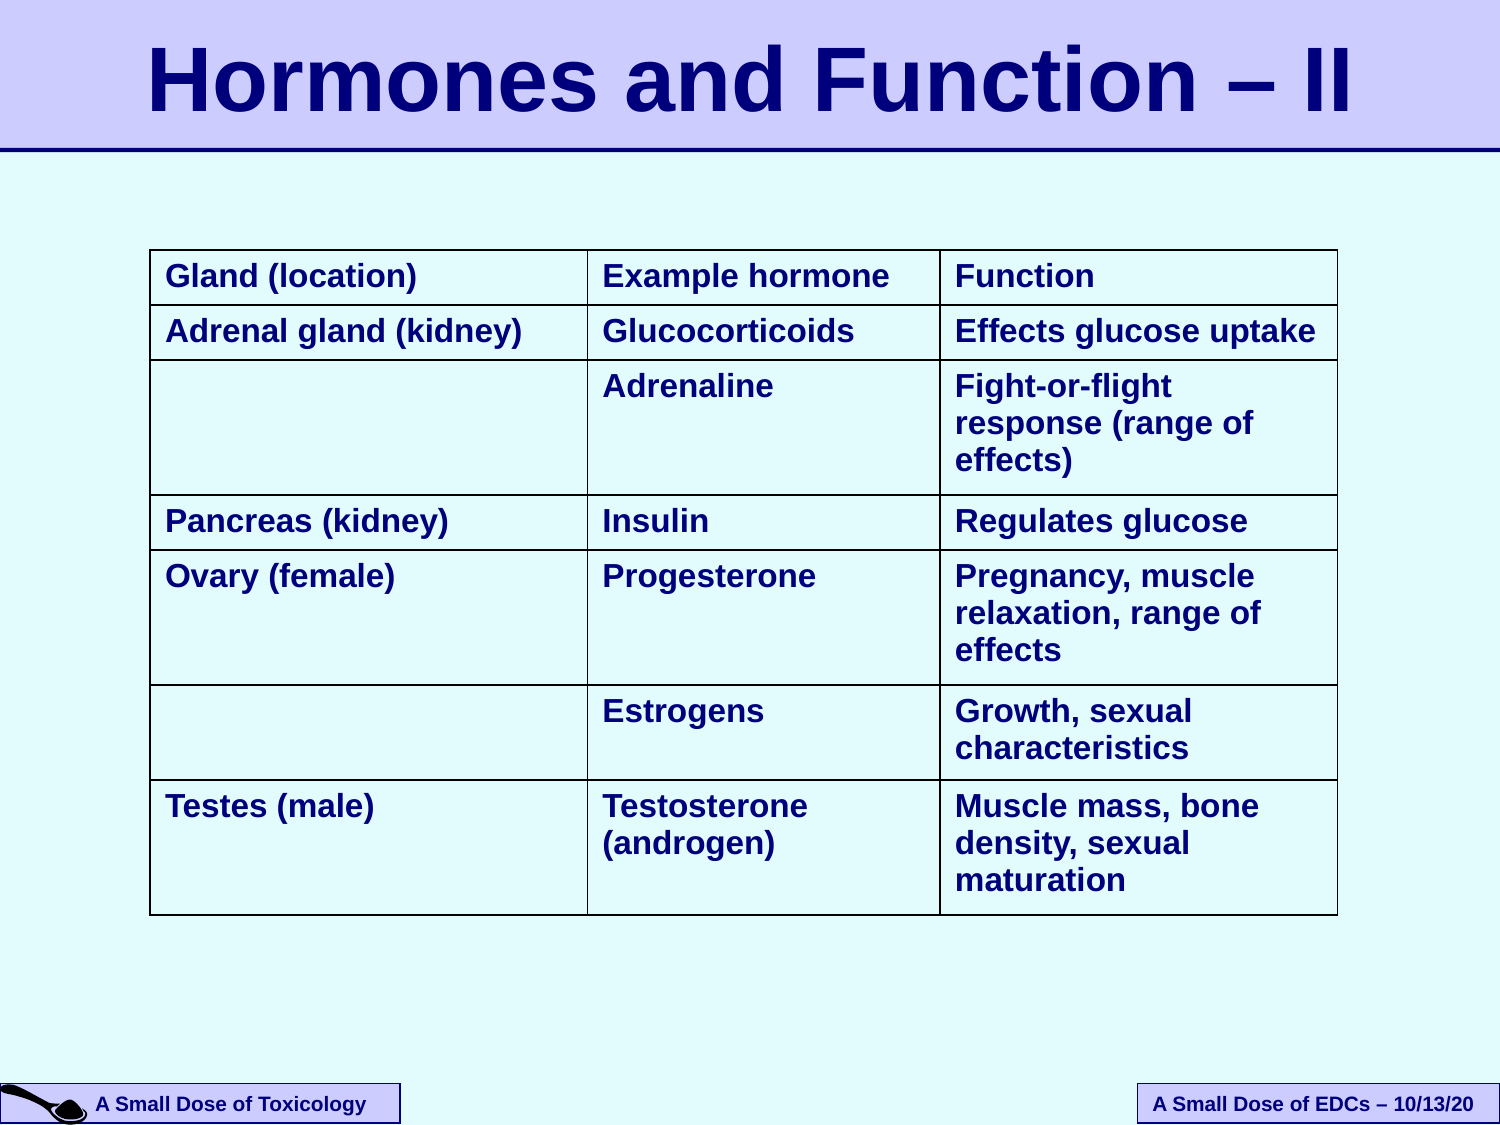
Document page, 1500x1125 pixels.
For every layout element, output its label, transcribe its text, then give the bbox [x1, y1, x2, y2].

table_cell Pancreas (kidney) [151, 496, 587, 549]
table_cell Adrenal gland (kidney) [151, 306, 587, 359]
table_cell Testosterone (androgen) [588, 781, 939, 914]
table_cell [151, 686, 587, 779]
table_header Function [941, 251, 1337, 304]
table_cell Testes (male) [151, 781, 587, 914]
table_header Example hormone [588, 251, 939, 304]
table_cell Ovary (female) [151, 551, 587, 684]
table_cell Regulates glucose [941, 496, 1337, 549]
table_cell Growth, sexual characteristics [941, 686, 1337, 779]
table_cell Progesterone [588, 551, 939, 684]
title Hormones and Function – II [24, 12, 1475, 138]
table_cell Glucocorticoids [588, 306, 939, 359]
table_cell Muscle mass, bone density, sexual maturation [941, 781, 1337, 914]
table_cell Adrenaline [588, 361, 939, 494]
table_cell Insulin [588, 496, 939, 549]
table_cell [151, 361, 587, 494]
table_cell Fight-or-flight response (range of effects) [941, 361, 1337, 494]
table_cell Pregnancy, muscle relaxation, range of effects [941, 551, 1337, 684]
table_header Gland (location) [151, 251, 587, 304]
table_cell Effects glucose uptake [941, 306, 1337, 359]
table_cell Estrogens [588, 686, 939, 779]
